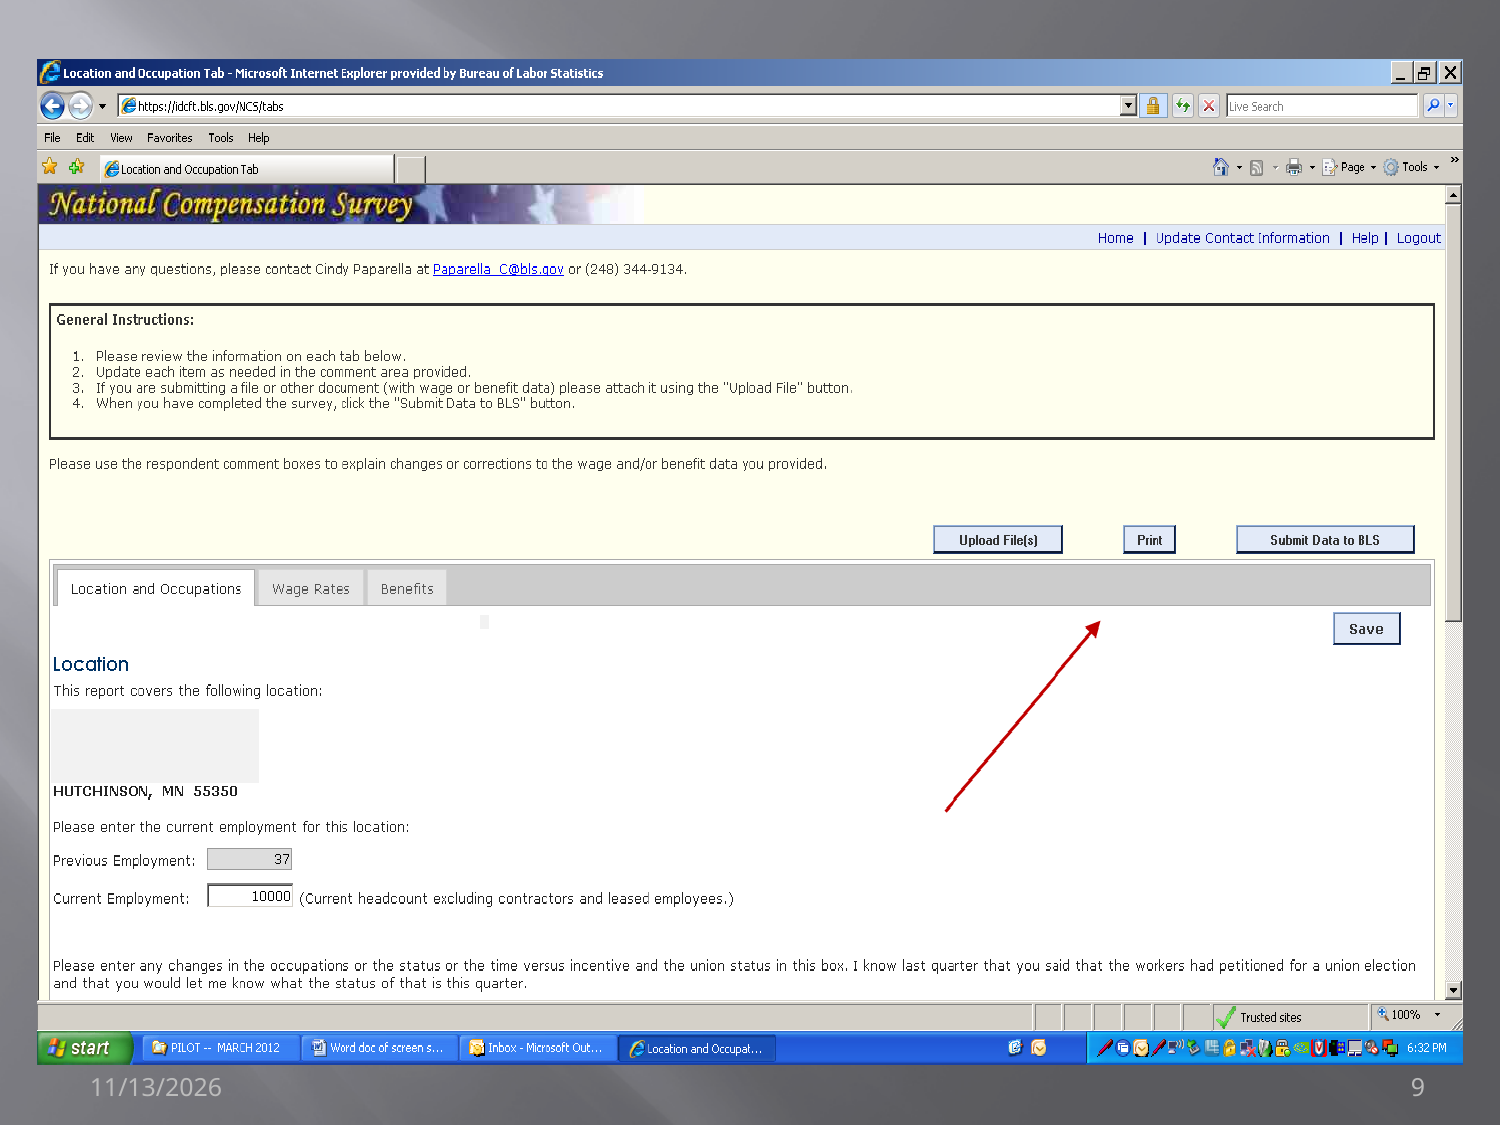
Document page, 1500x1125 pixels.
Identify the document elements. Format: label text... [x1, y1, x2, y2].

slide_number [75, 1108, 425, 1113]
picture [37, 59, 1463, 1066]
slide_number 9 [1299, 1109, 1425, 1113]
